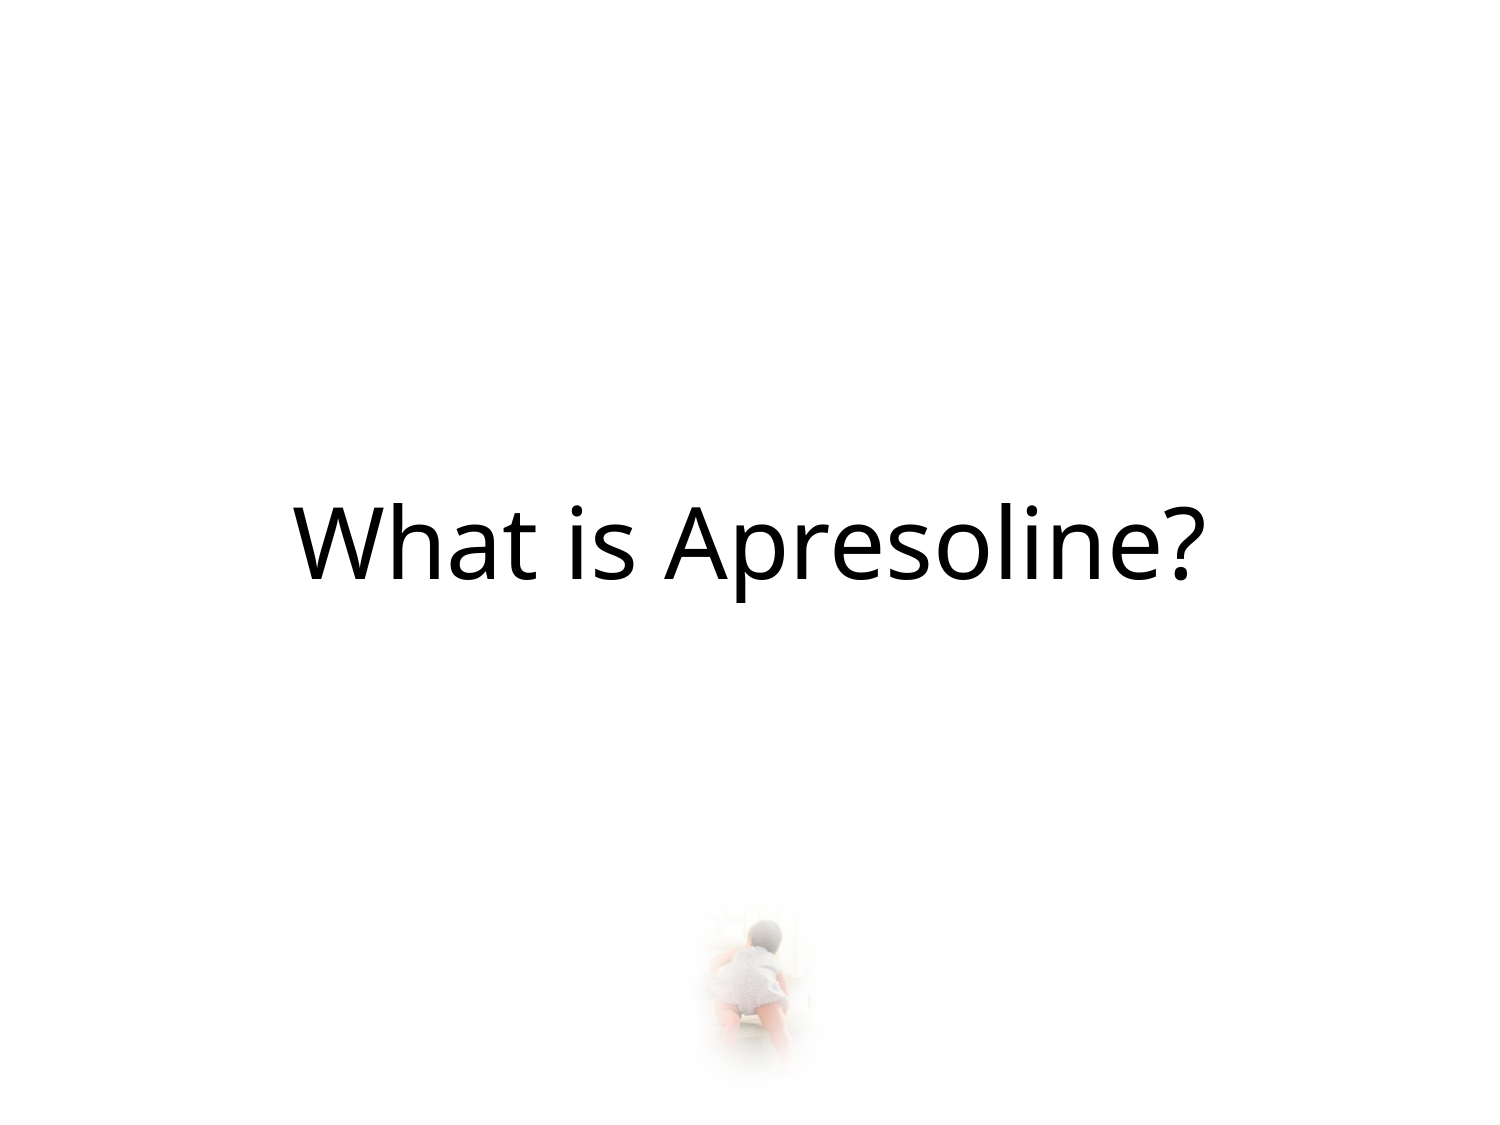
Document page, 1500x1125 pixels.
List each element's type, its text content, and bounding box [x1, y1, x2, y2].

list What is Apresoline? [75, 75, 1425, 1005]
picture [687, 887, 826, 1094]
